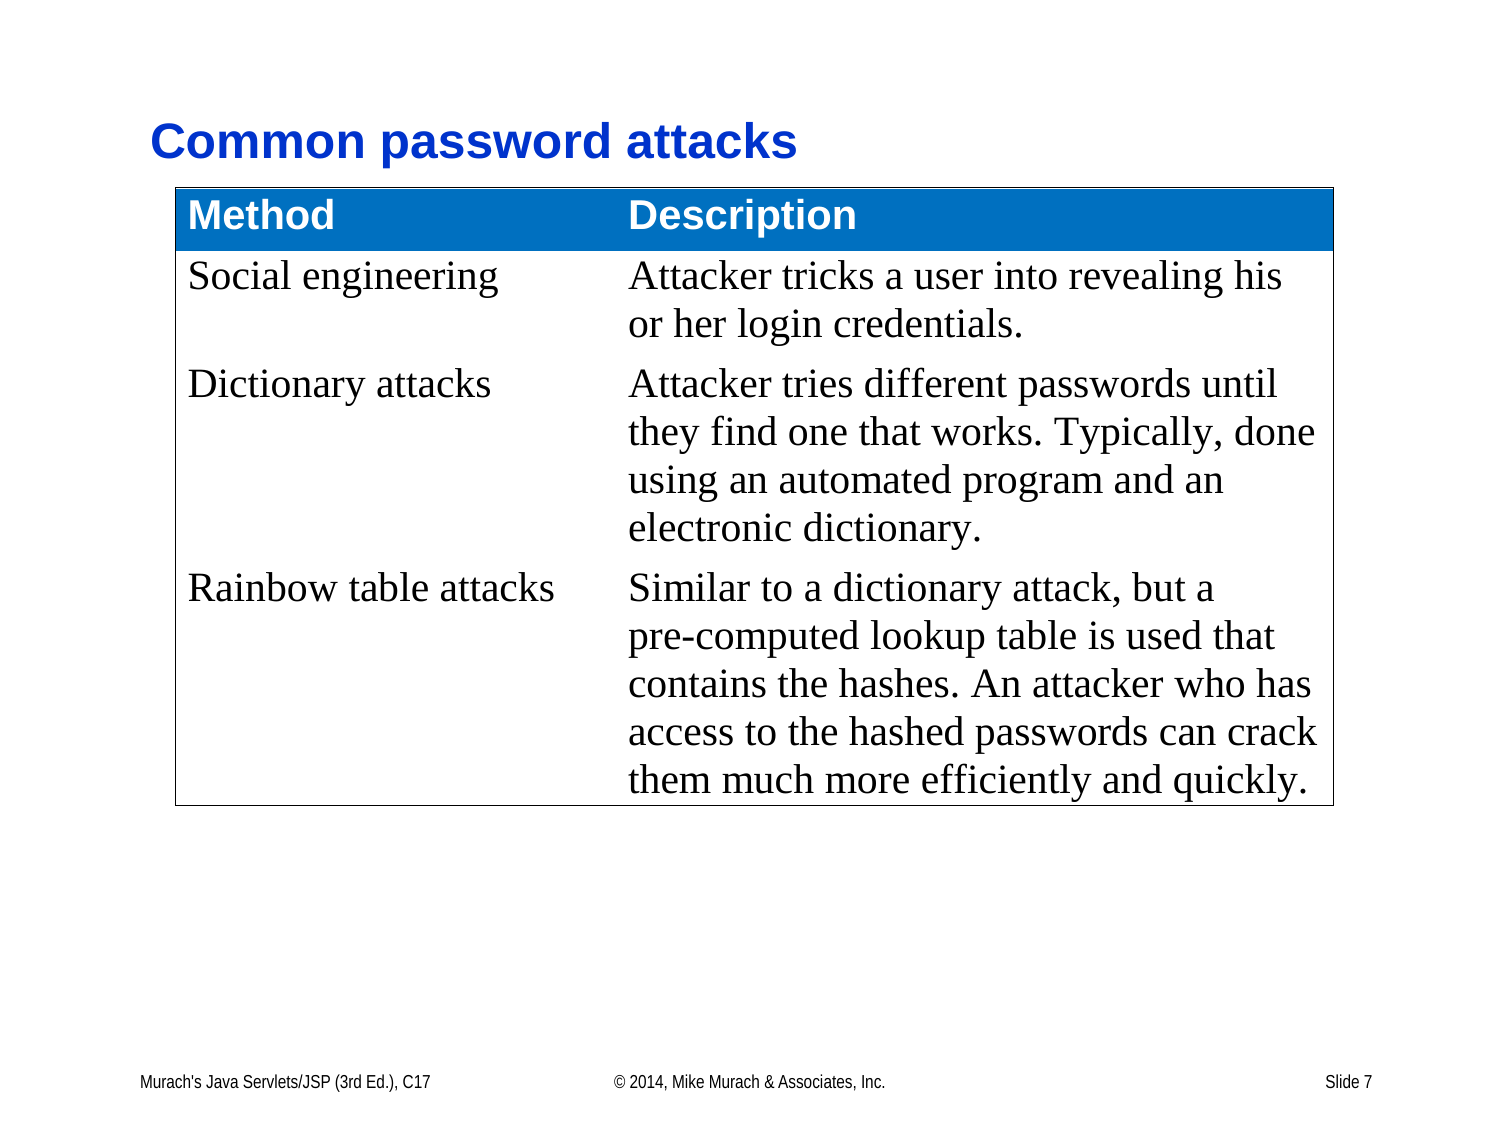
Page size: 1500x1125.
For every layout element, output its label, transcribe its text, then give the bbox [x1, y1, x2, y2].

slide_number Slide 7 [1074, 1025, 1388, 1100]
slide_number Murach's Java Servlets/JSP (3rd Ed.), C17 [125, 1025, 450, 1100]
footer © 2014, Mike Murach & Associates, Inc. [474, 1025, 1025, 1100]
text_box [149, 112, 1347, 174]
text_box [149, 174, 1348, 839]
